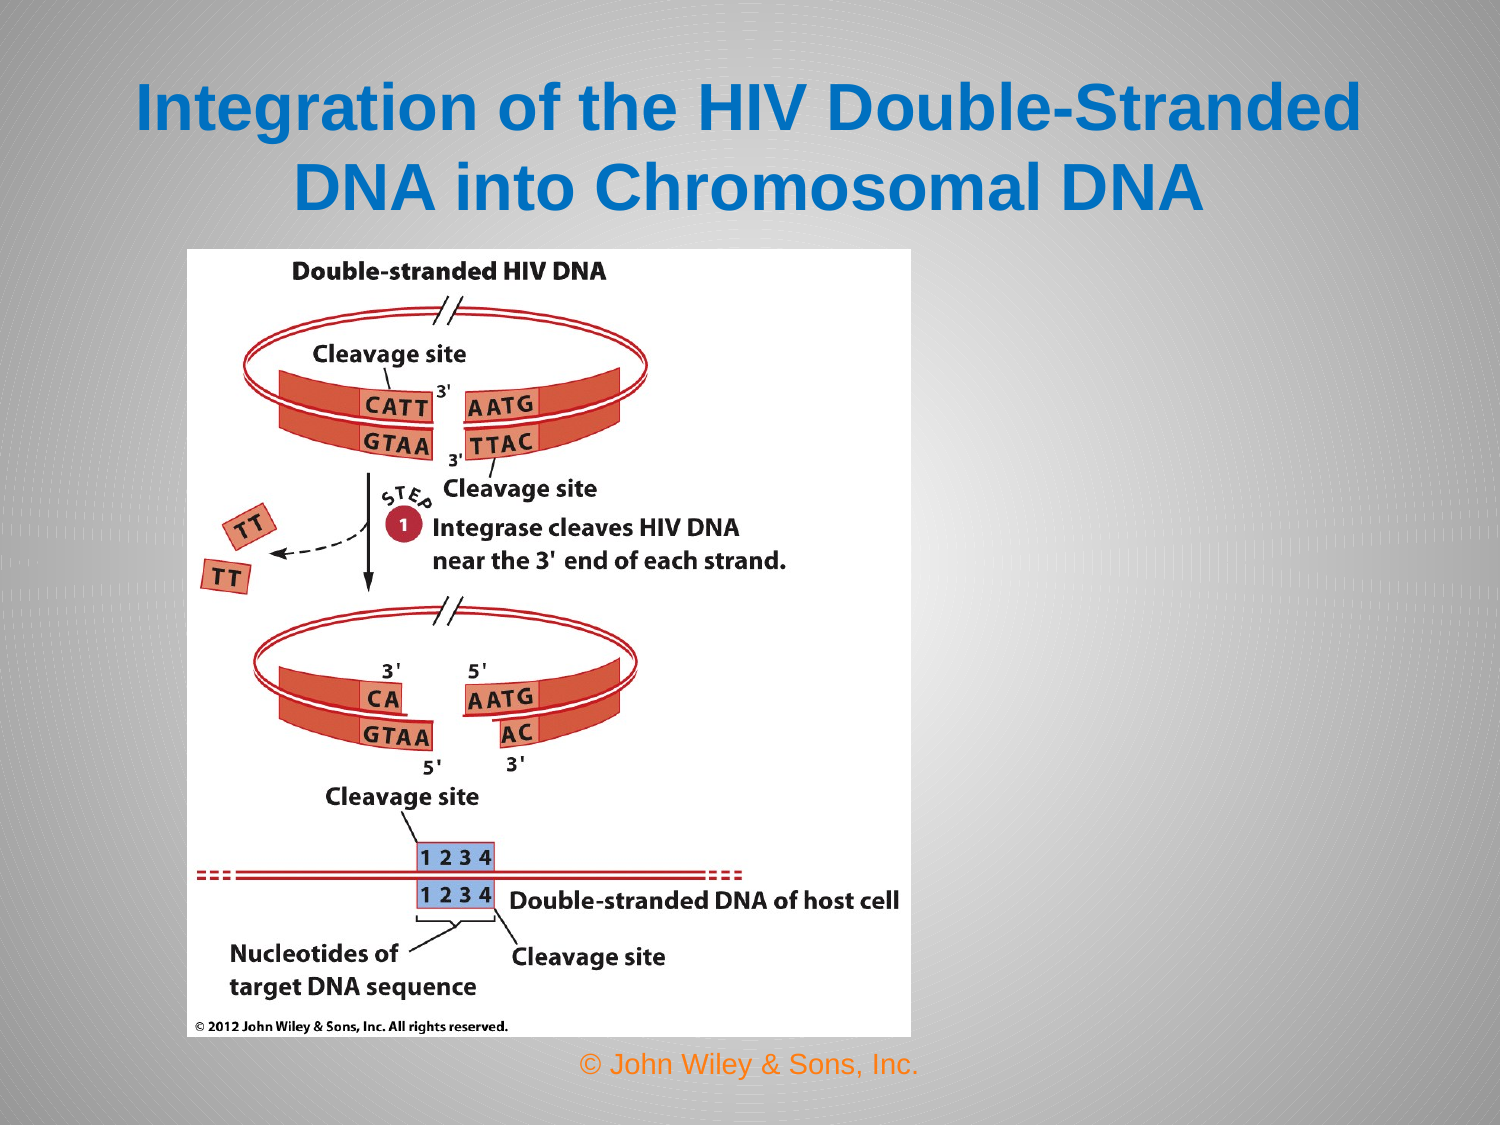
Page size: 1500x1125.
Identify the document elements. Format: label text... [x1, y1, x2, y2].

footer © John Wiley & Sons, Inc. [512, 1037, 988, 1101]
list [187, 249, 911, 1037]
title Integration of the HIV Double-Stranded DNA into Chromosomal DNA [112, 37, 1388, 251]
